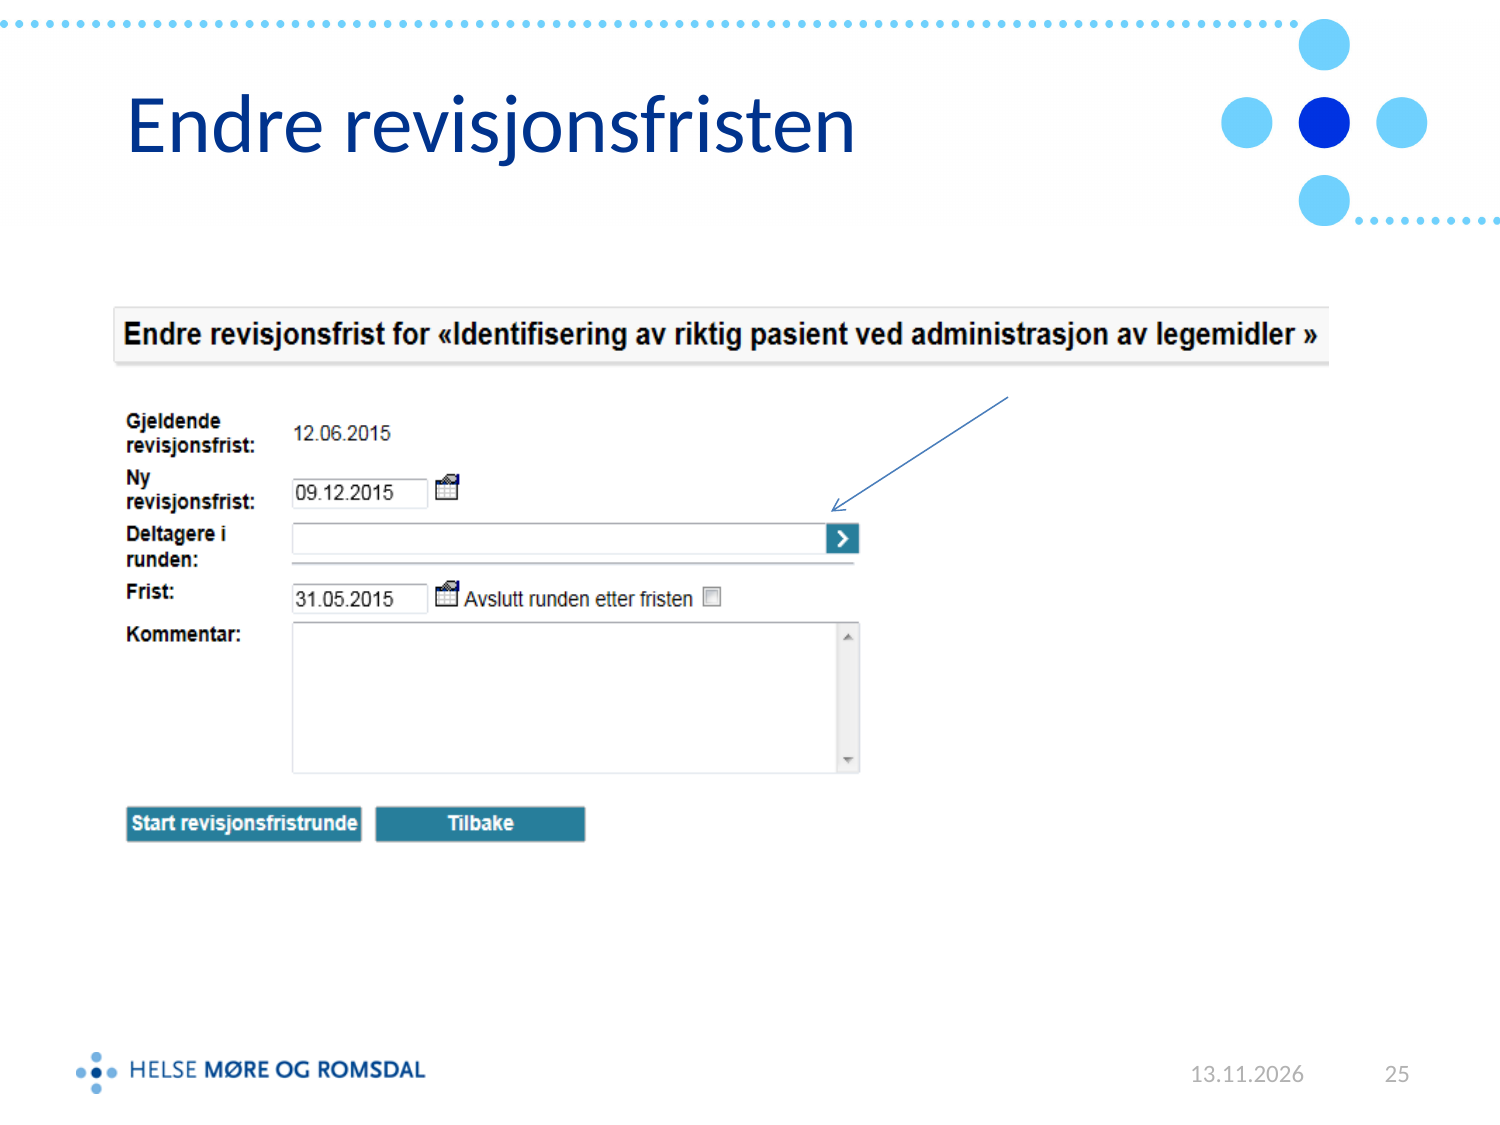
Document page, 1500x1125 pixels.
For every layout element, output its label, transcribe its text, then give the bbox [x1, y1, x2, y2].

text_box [830, 396, 1009, 512]
picture [0, 19, 1500, 226]
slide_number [1175, 1042, 1329, 1103]
picture [76, 1052, 455, 1094]
slide_number 25 [1352, 1042, 1425, 1103]
title Endre revisjonsfristen [112, 61, 1199, 232]
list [111, 290, 1329, 858]
